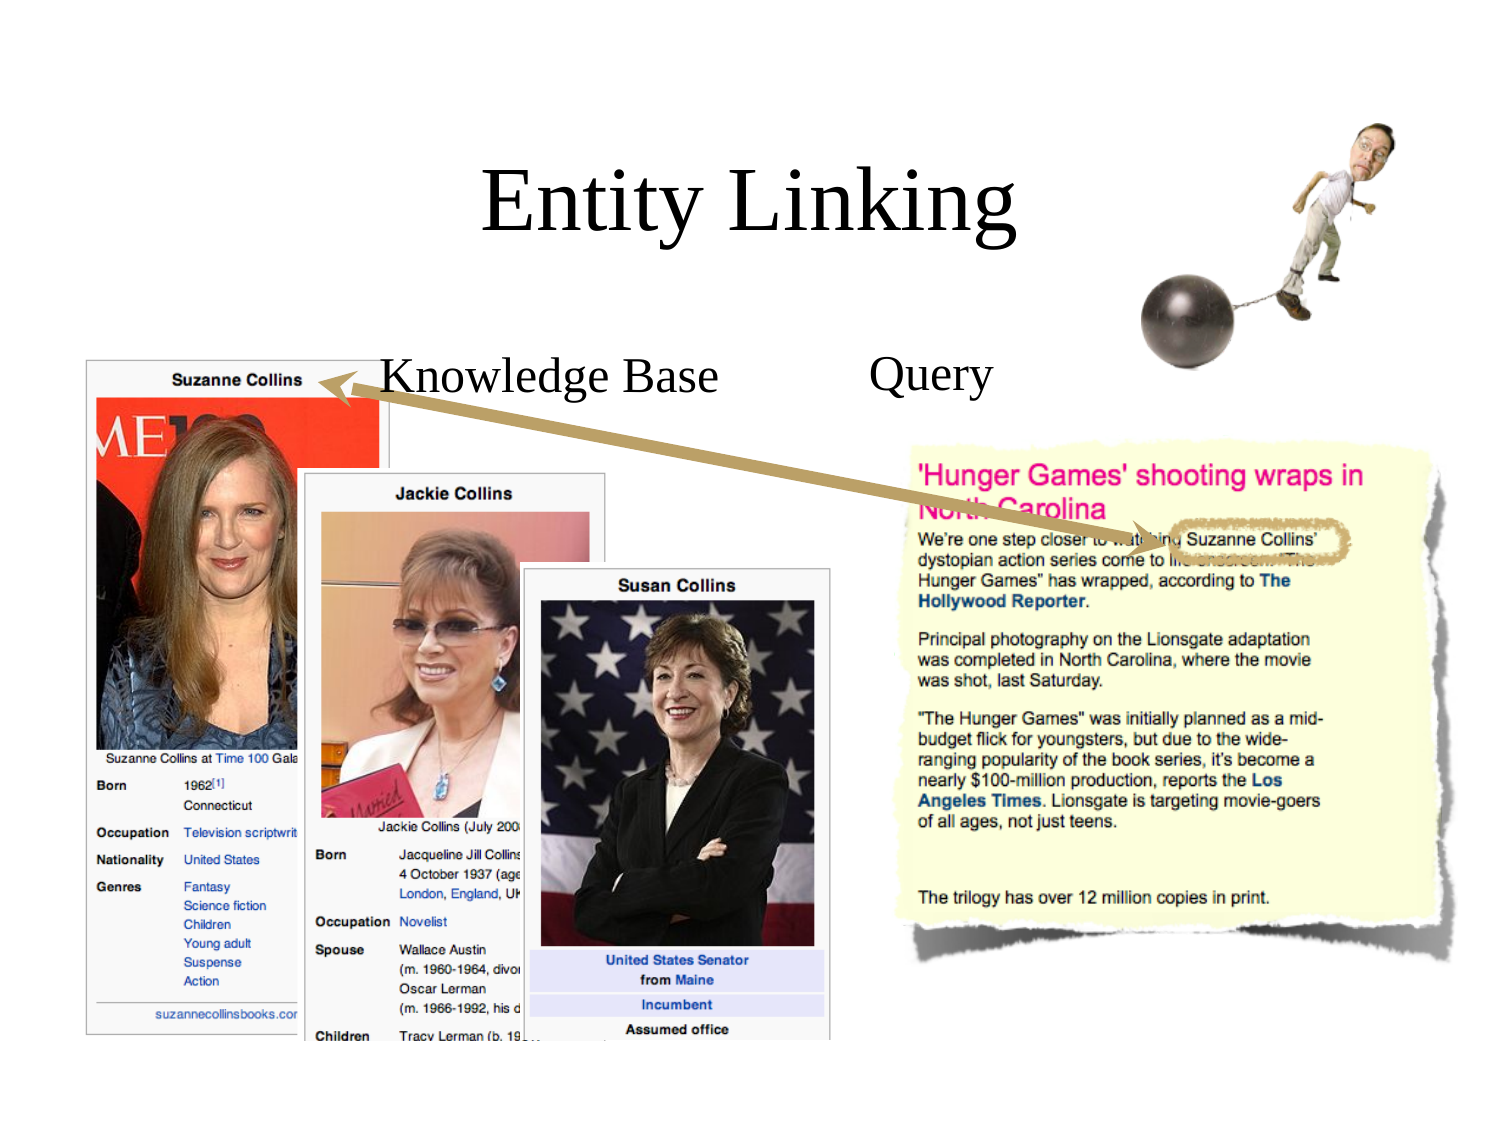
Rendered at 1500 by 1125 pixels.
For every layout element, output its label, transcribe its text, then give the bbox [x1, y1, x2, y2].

picture [80, 354, 837, 1041]
picture [1141, 123, 1396, 372]
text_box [1165, 516, 1353, 568]
text_box Query [868, 340, 994, 401]
title Entity Linking [111, 99, 1388, 288]
text_box Knowledge Base [379, 342, 720, 402]
picture [880, 421, 1458, 967]
